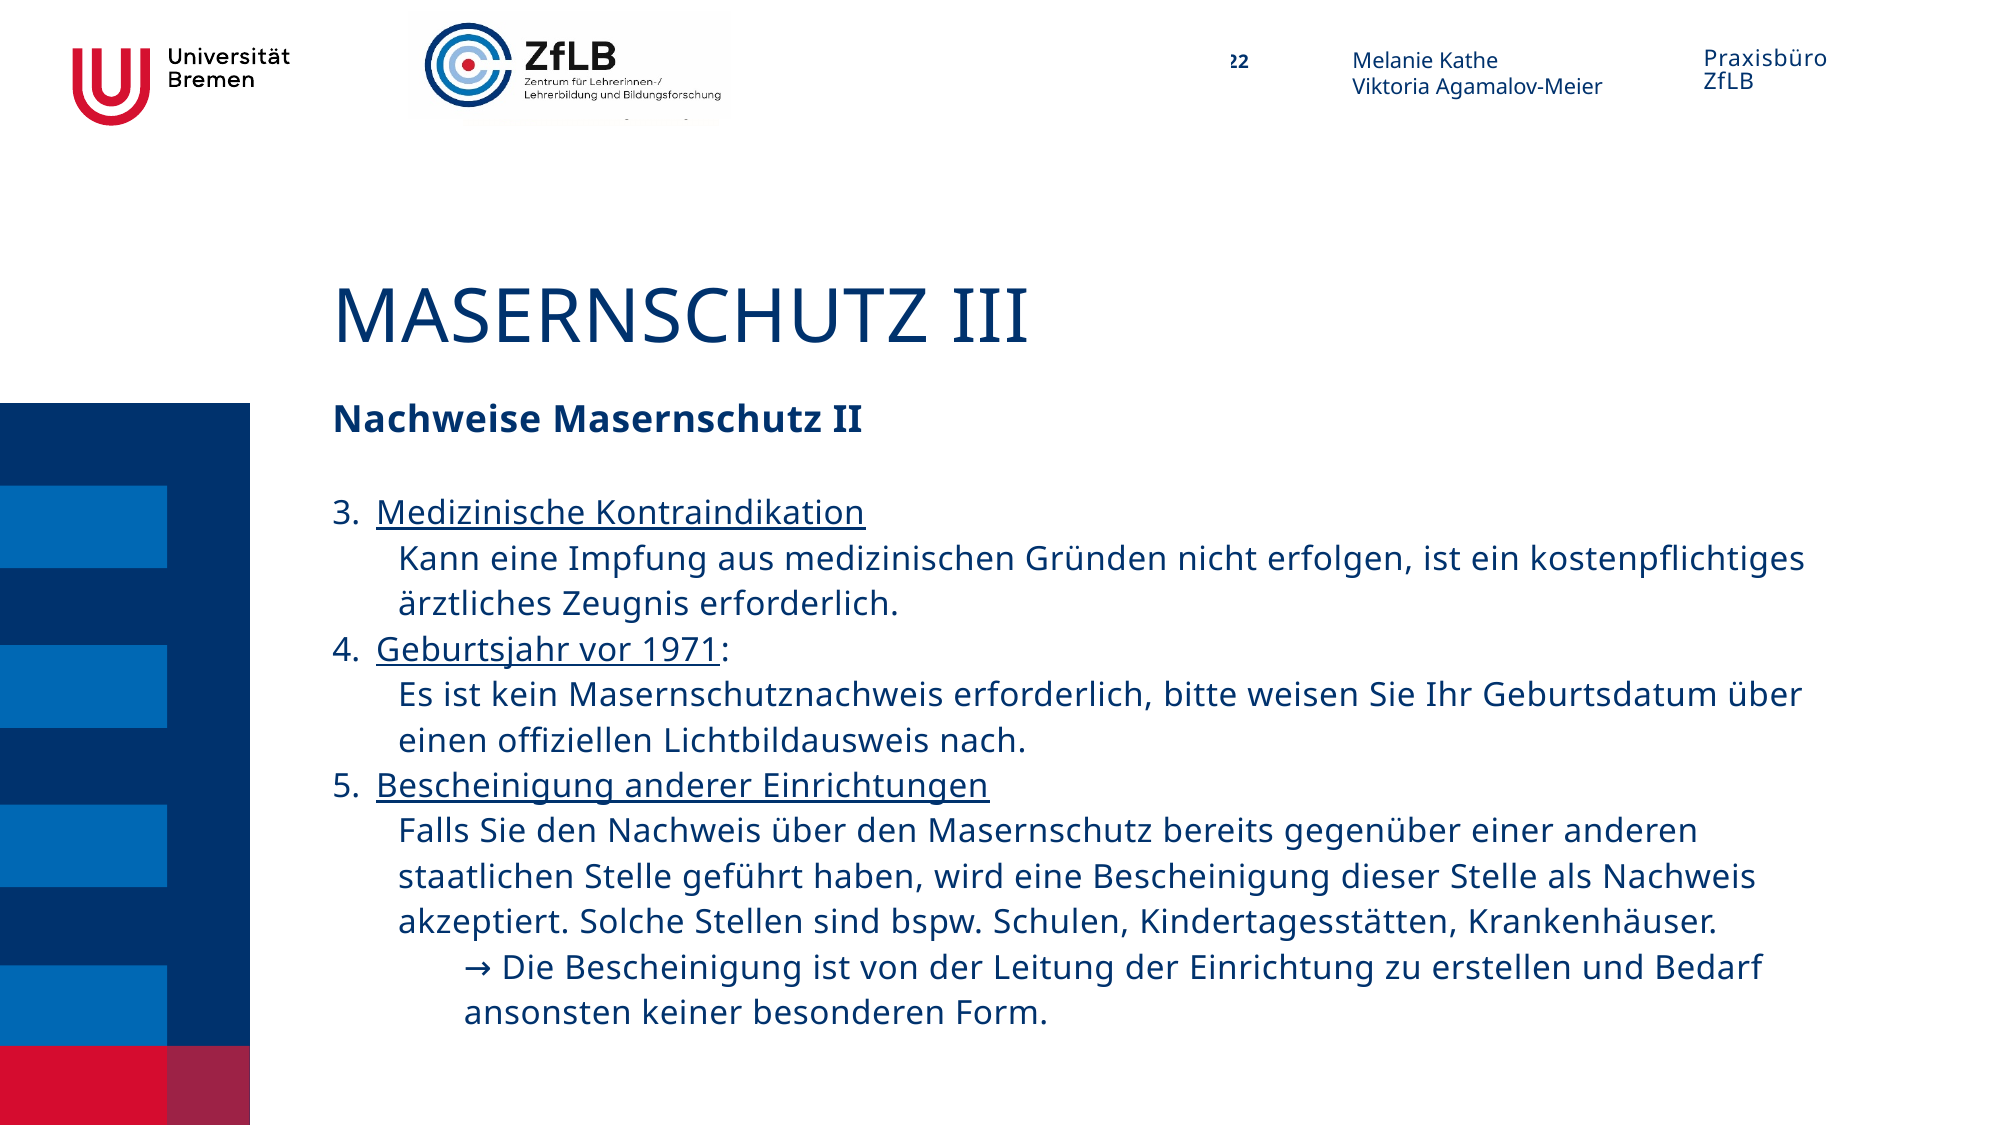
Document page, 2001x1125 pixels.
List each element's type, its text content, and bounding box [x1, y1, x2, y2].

picture [408, 11, 731, 126]
list Nachweise Masernschutz II Medizinische Kontraindikation Kann eine Impfung aus medizinischen Gründen nicht erfolgen, ist ein kostenpflichtiges ärztliches Zeugnis erforderlich. Geburtsjahr vor 1971: Es ist kein Masernschutznachweis erforderlich, bitte weisen Sie Ihr Geburtsdatum über einen offiziellen Lichtbildausweis nach. Bescheinigung anderer Einrichtungen Falls Sie den Nachweis über den Masernschutz bereits gegenüber einer anderen staatlichen Stelle geführt haben, wird eine Bescheinigung dieser Stelle als Nachweis akzeptiert. Solche Stellen sind bspw. Schulen, Kindertagesstätten, Krankenhäuser. → Die Bescheinigung ist von der Leitung der Einrichtung zu erstellen und Bedarf ansonsten keiner besonderen Form. [332, 389, 1833, 876]
title Masernschutz III [332, 278, 1833, 375]
